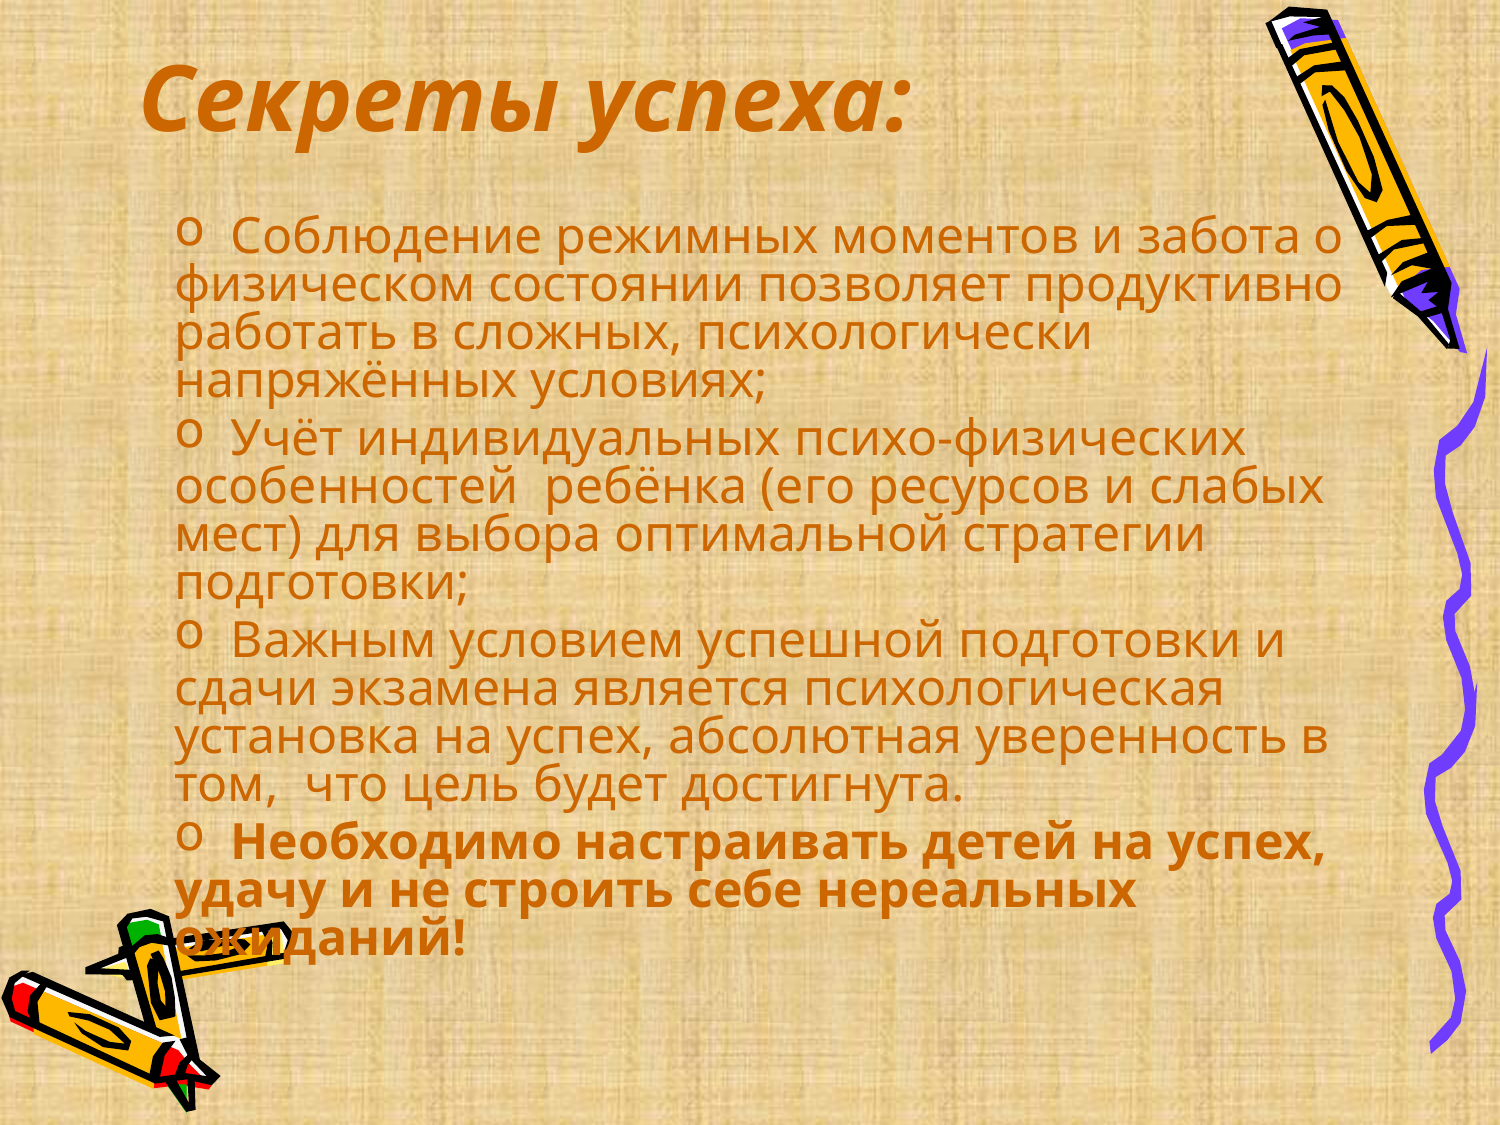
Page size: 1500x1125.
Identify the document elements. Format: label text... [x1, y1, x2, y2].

title Секреты успеха: [29, 30, 1022, 158]
picture [0, 0, 1500, 1125]
list Соблюдение режимных моментов и забота о физическом состоянии позволяет продуктивно работать в сложных, психологически напряжённых условиях; Учёт индивидуальных психо-физических особенностей ребёнка (его ресурсов и слабых мест) для выбора оптимальной стратегии подготовки; Важным условием успешной подготовки и сдачи экзамена является психологическая установка на успех, абсолютная уверенность в том, что цель будет достигнута. Необходимо настраивать детей на успех, удачу и не строить себе нереальных ожиданий! [159, 207, 1423, 865]
